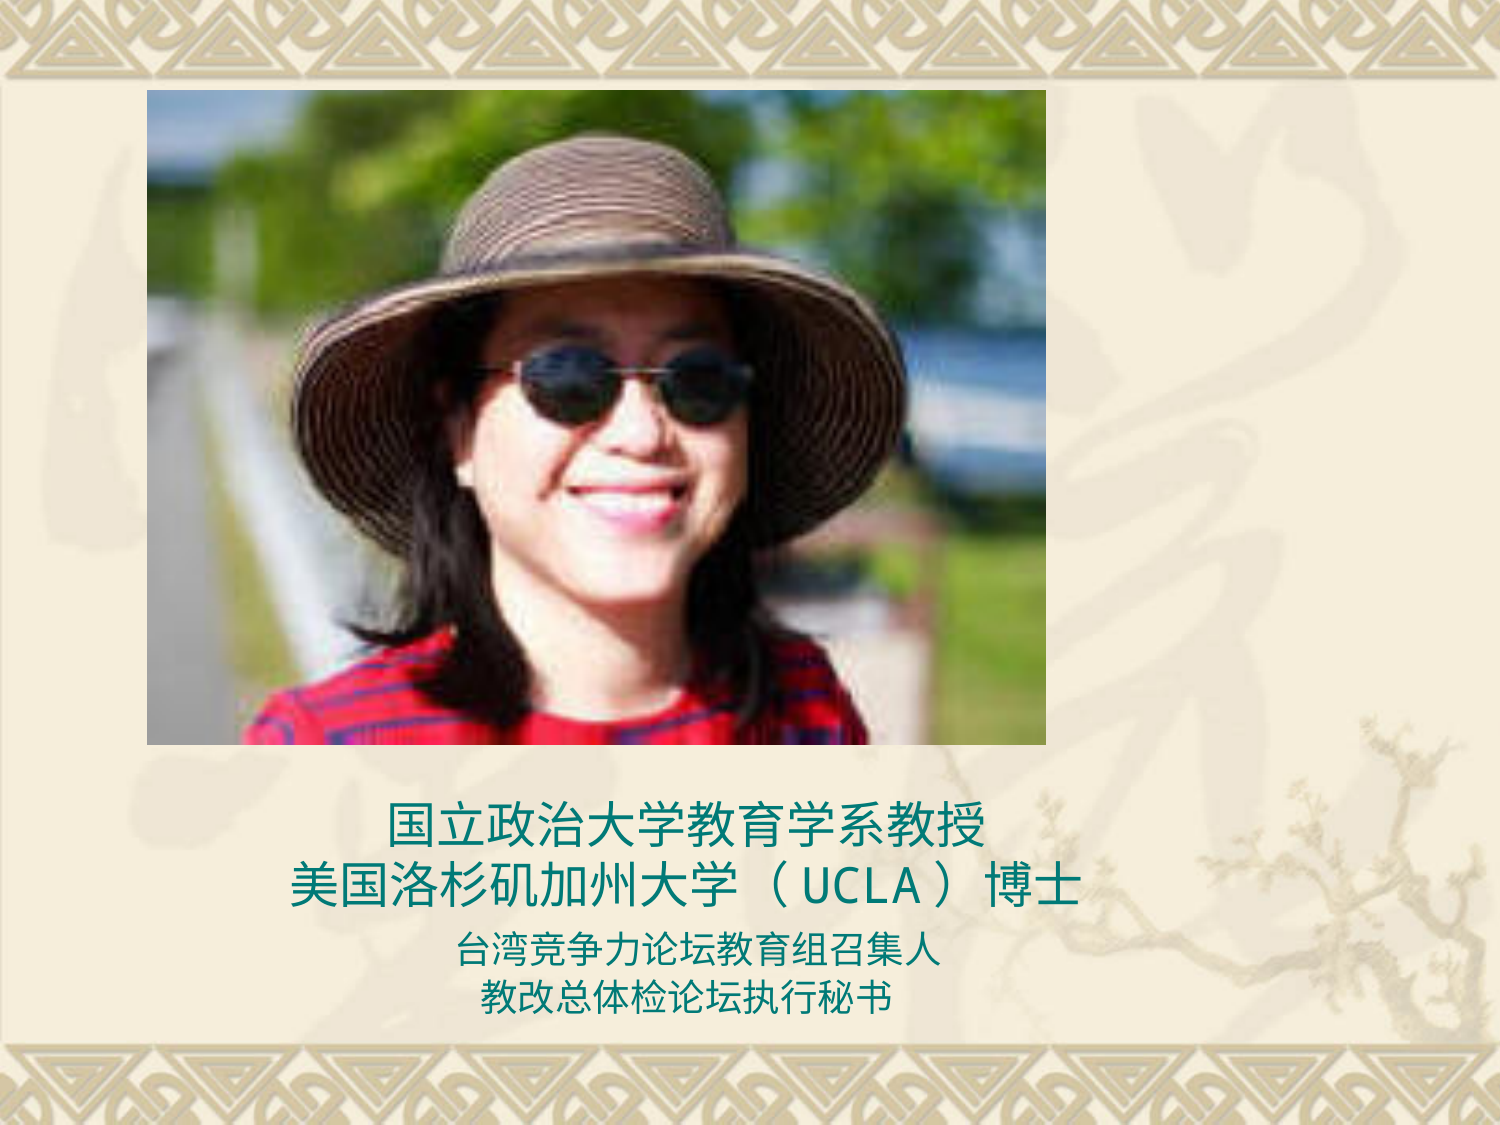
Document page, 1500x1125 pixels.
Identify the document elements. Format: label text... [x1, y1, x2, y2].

picture [0, 0, 1500, 1125]
text_box 国立政治大学教育学系教授 美国洛杉矶加州大学（UCLA）博士 台湾竞争力论坛教育组召集人 教改总体检论坛执行秘书 [218, 786, 1105, 1116]
